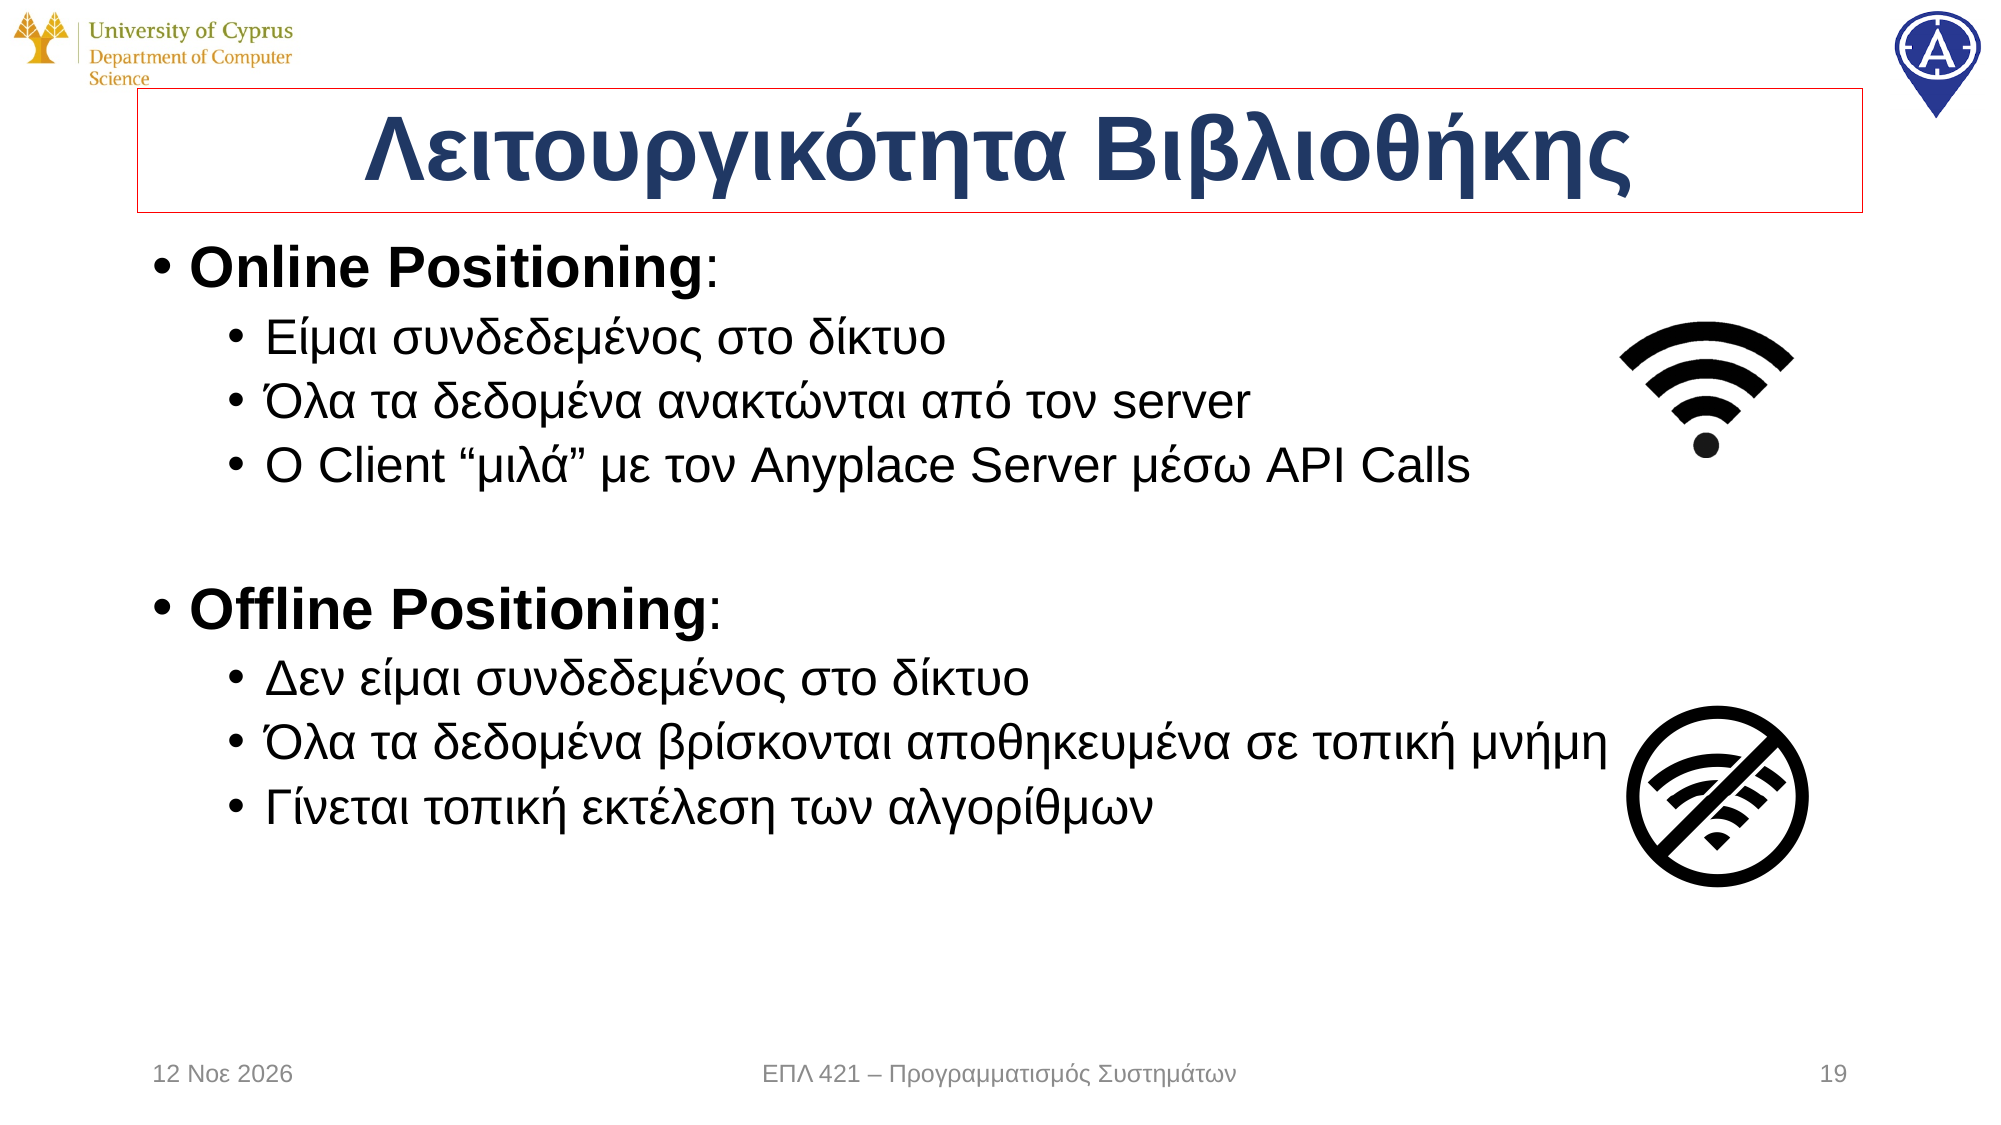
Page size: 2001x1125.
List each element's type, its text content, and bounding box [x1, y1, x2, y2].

picture [0, 0, 311, 111]
picture [1616, 317, 1797, 464]
picture [1617, 697, 1816, 895]
footer ΕΠΛ 421 – Προγραμματισμός Συστημάτων [662, 1042, 1338, 1103]
slide_number 29-Νοε-19 [137, 1042, 588, 1103]
title Λειτουργικότητα Βιβλιοθήκης [137, 88, 1863, 213]
slide_number 19 [1412, 1042, 1863, 1103]
picture [1890, 8, 1985, 120]
list Online Positioning: Είμαι συνδεδεμένος στο δίκτυο Όλα τα δεδομένα ανακτώνται από τον server Ο Client “μιλά” με τον Anyplace Server μέσω API Calls Offline Positioning: Δεν είμαι συνδεδεμένος στο δίκτυο Όλα τα δεδομένα βρίσκονται αποθηκευμένα σε τοπική μνήμη Γίνεται τοπική εκτέλεση των αλγορίθμων [137, 230, 1863, 1025]
